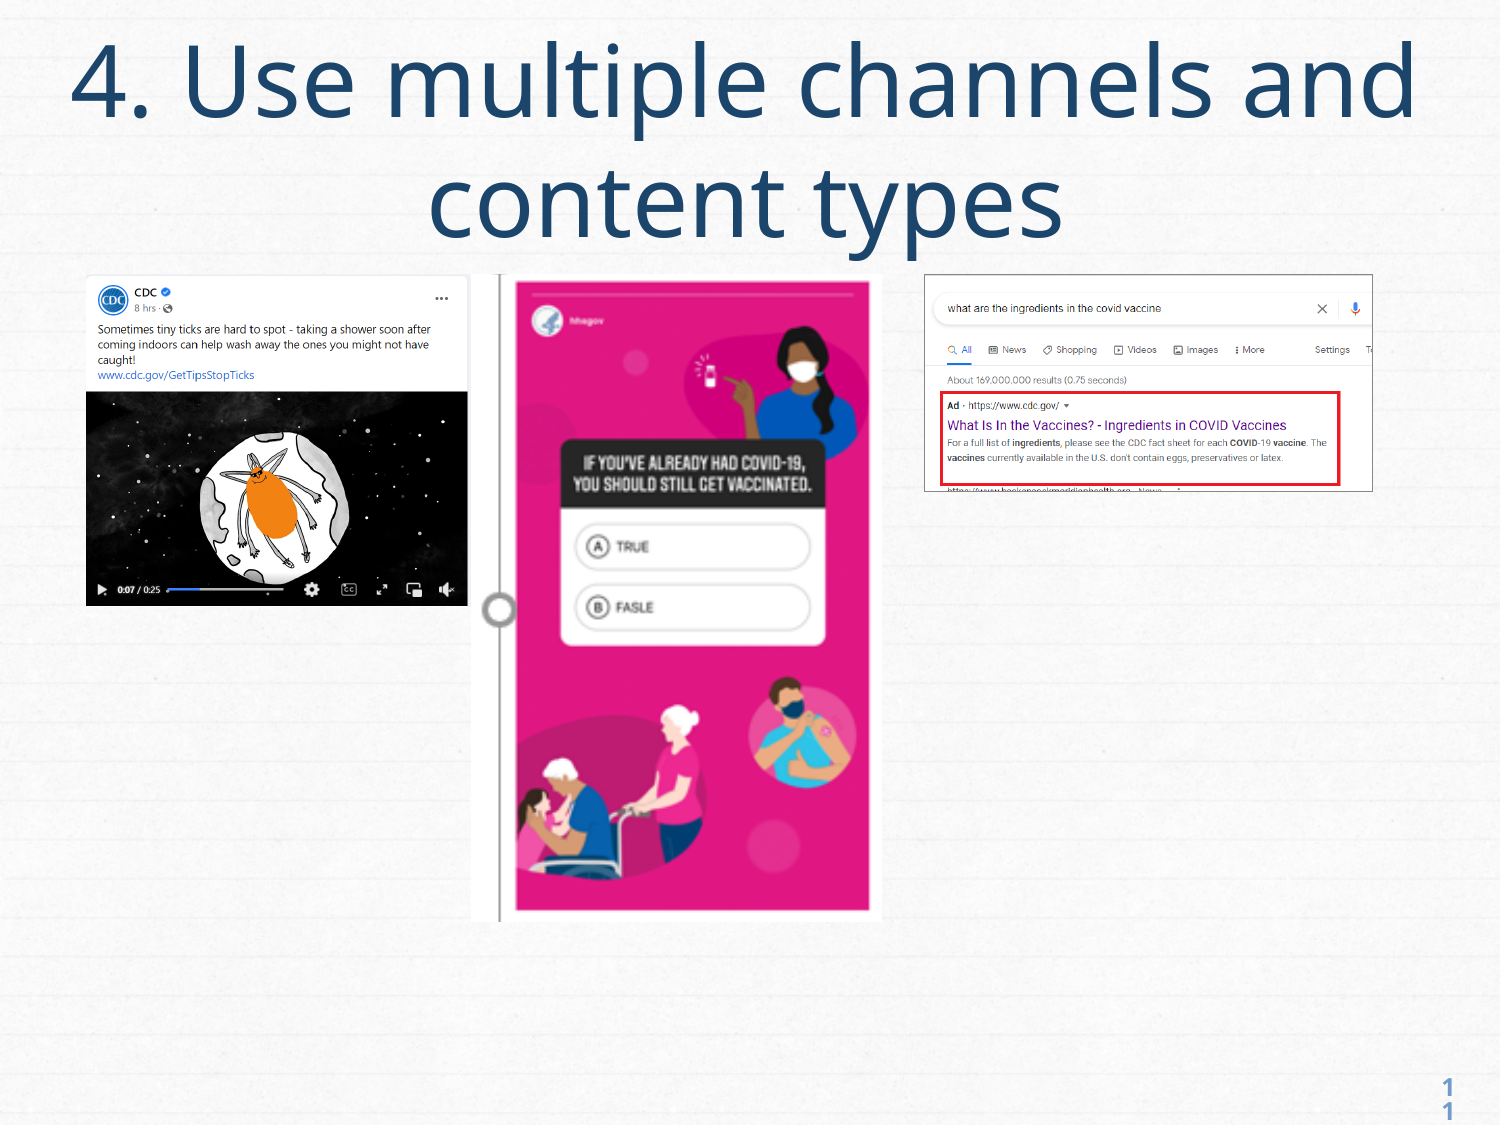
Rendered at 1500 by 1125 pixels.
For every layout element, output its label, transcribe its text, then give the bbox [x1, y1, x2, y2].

slide_number 11 [1426, 1068, 1475, 1113]
picture [0, 0, 1500, 1125]
title 4. Use multiple channels and content types [0, 45, 1497, 231]
